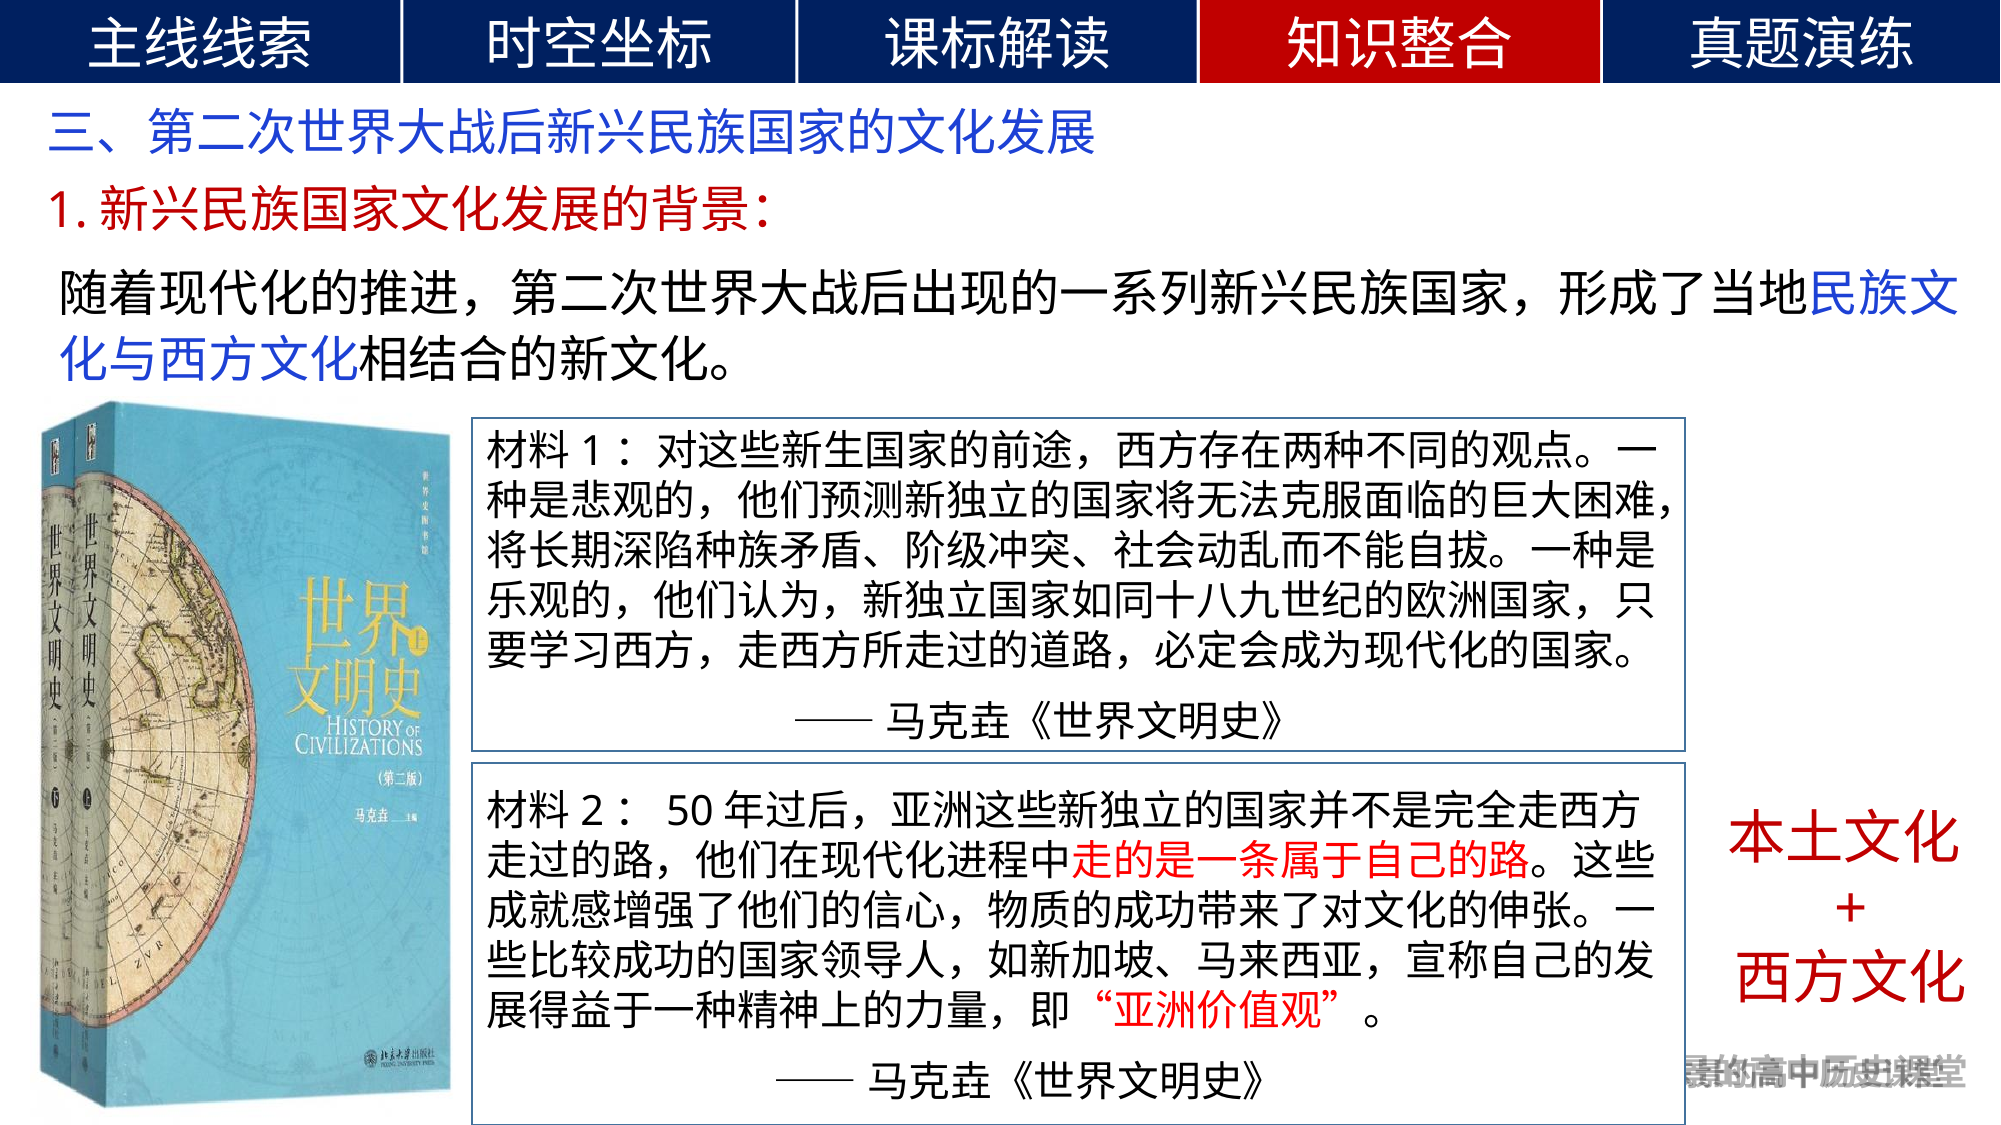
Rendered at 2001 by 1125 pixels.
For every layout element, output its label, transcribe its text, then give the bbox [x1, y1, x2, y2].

picture [30, 396, 456, 1125]
text_box 材料2：50年过后，亚洲这些新独立的国家并不是完全走西方走过的路，他们在现代化进程中走的是一条属于自己的路。这些成就感增强了他们的信心，物质的成功带来了对文化的伸张。一些比较成功的国家领导人，如新加坡、马来西亚，宣称自己的发展得益于一种精神上的力量，即“亚洲价值观”。 ——马克垚《世界文明史》 [471, 762, 1686, 1125]
text_box 本土文化+ 西方文化 [1701, 791, 2000, 1019]
text_box 三、第二次世界大战后新兴民族国家的文化发展 [30, 87, 1151, 174]
text_box 材料1：对这些新生国家的前途，西方存在两种不同的观点。一种是悲观的，他们预测新独立的国家将无法克服面临的巨大困难，将长期深陷种族矛盾、阶级冲突、社会动乱而不能自拔。一种是乐观的，他们认为，新独立国家如同十八九世纪的欧洲国家，只要学习西方，走西方所走过的道路，必定会成为现代化的国家。 ——马克垚《世界文明史》 [471, 417, 1686, 752]
text_box 1.新兴民族国家文化发展的背景： [31, 174, 823, 245]
text_box 随着现代化的推进，第二次世界大战后出现的一系列新兴民族国家，形成了当地民族文化与西方文化相结合的新文化。 [43, 244, 2000, 399]
